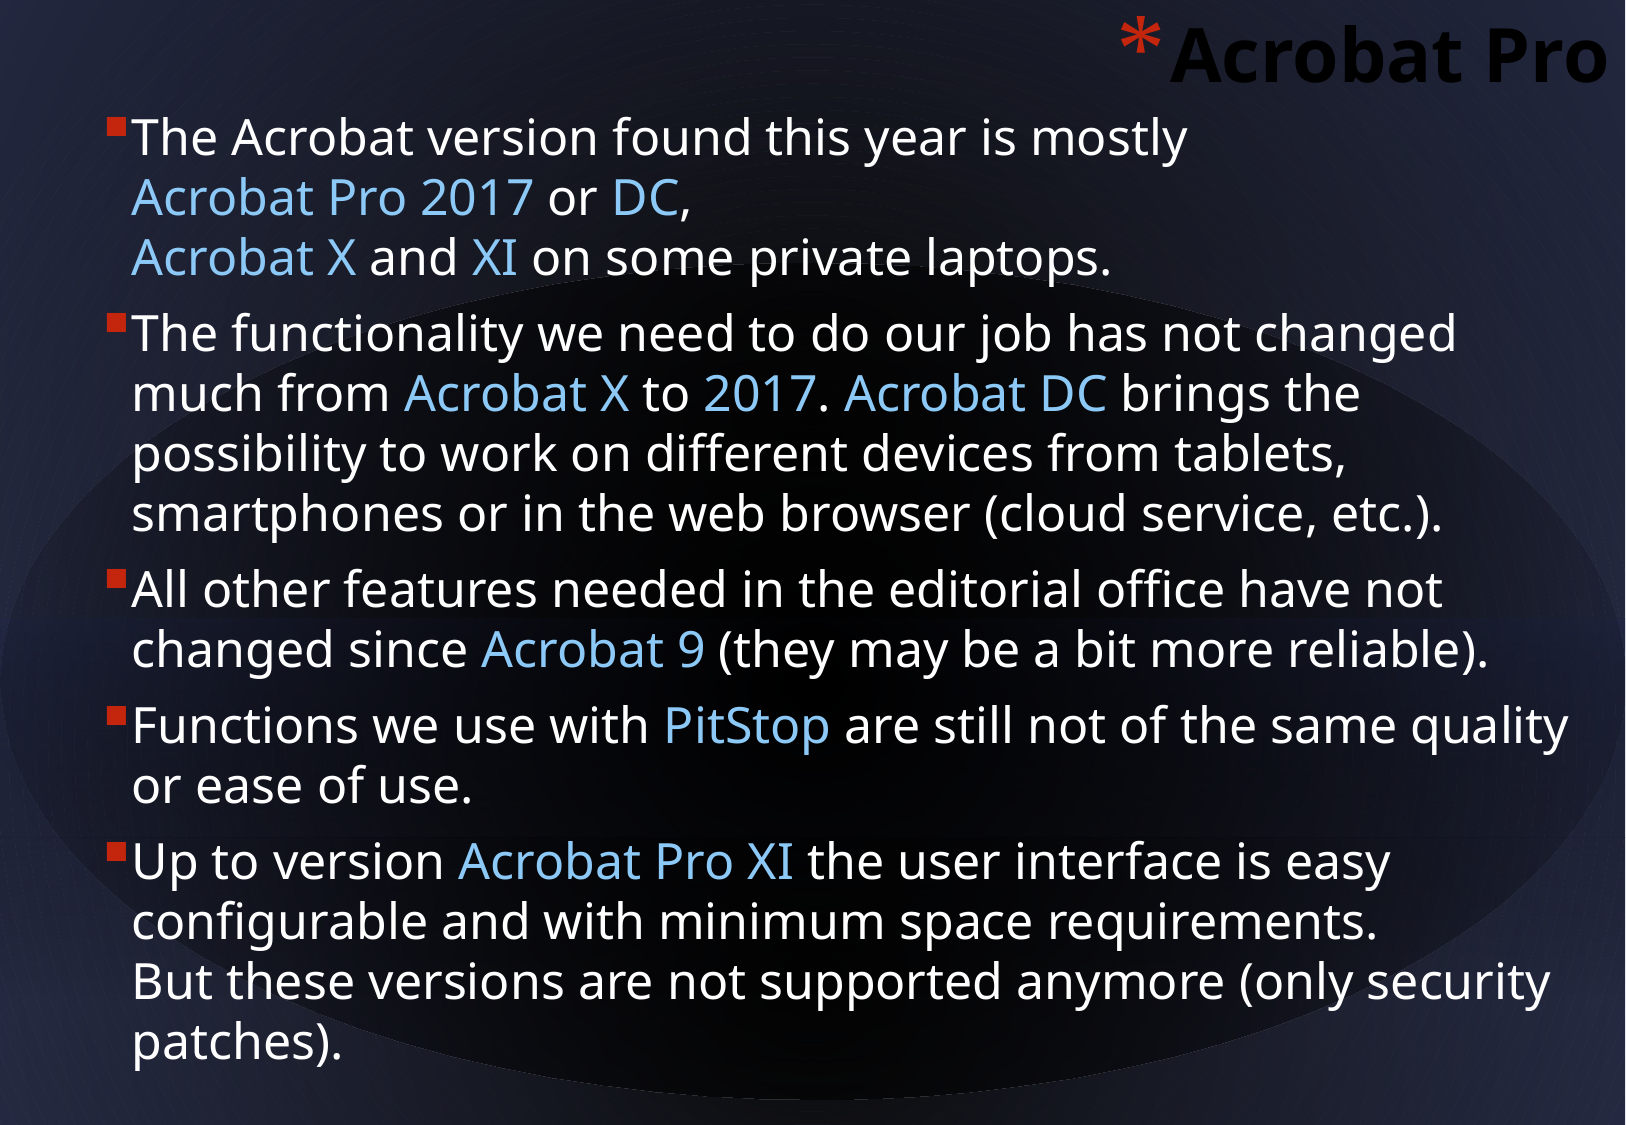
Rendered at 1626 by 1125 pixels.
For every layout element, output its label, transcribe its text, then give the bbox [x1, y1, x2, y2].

title Acrobat Pro [0, 0, 1625, 127]
list The Acrobat version found this year is mostly Acrobat Pro 2017 or DC, Acrobat X and XI on some private laptops. The functionality we need to do our job has not changed much from Acrobat X to 2017. Acrobat DC brings the possibility to work on different devices from tablets, smartphones or in the web browser (cloud service, etc.). All other features needed in the editorial office have not changed since Acrobat 9 (they may be a bit more reliable). Functions we use with PitStop are still not of the same quality or ease of use. Up to version Acrobat Pro XI the user interface is easy configurable and with minimum space requirements. But these versions are not supported anymore (only security patches). [79, 97, 1589, 1096]
